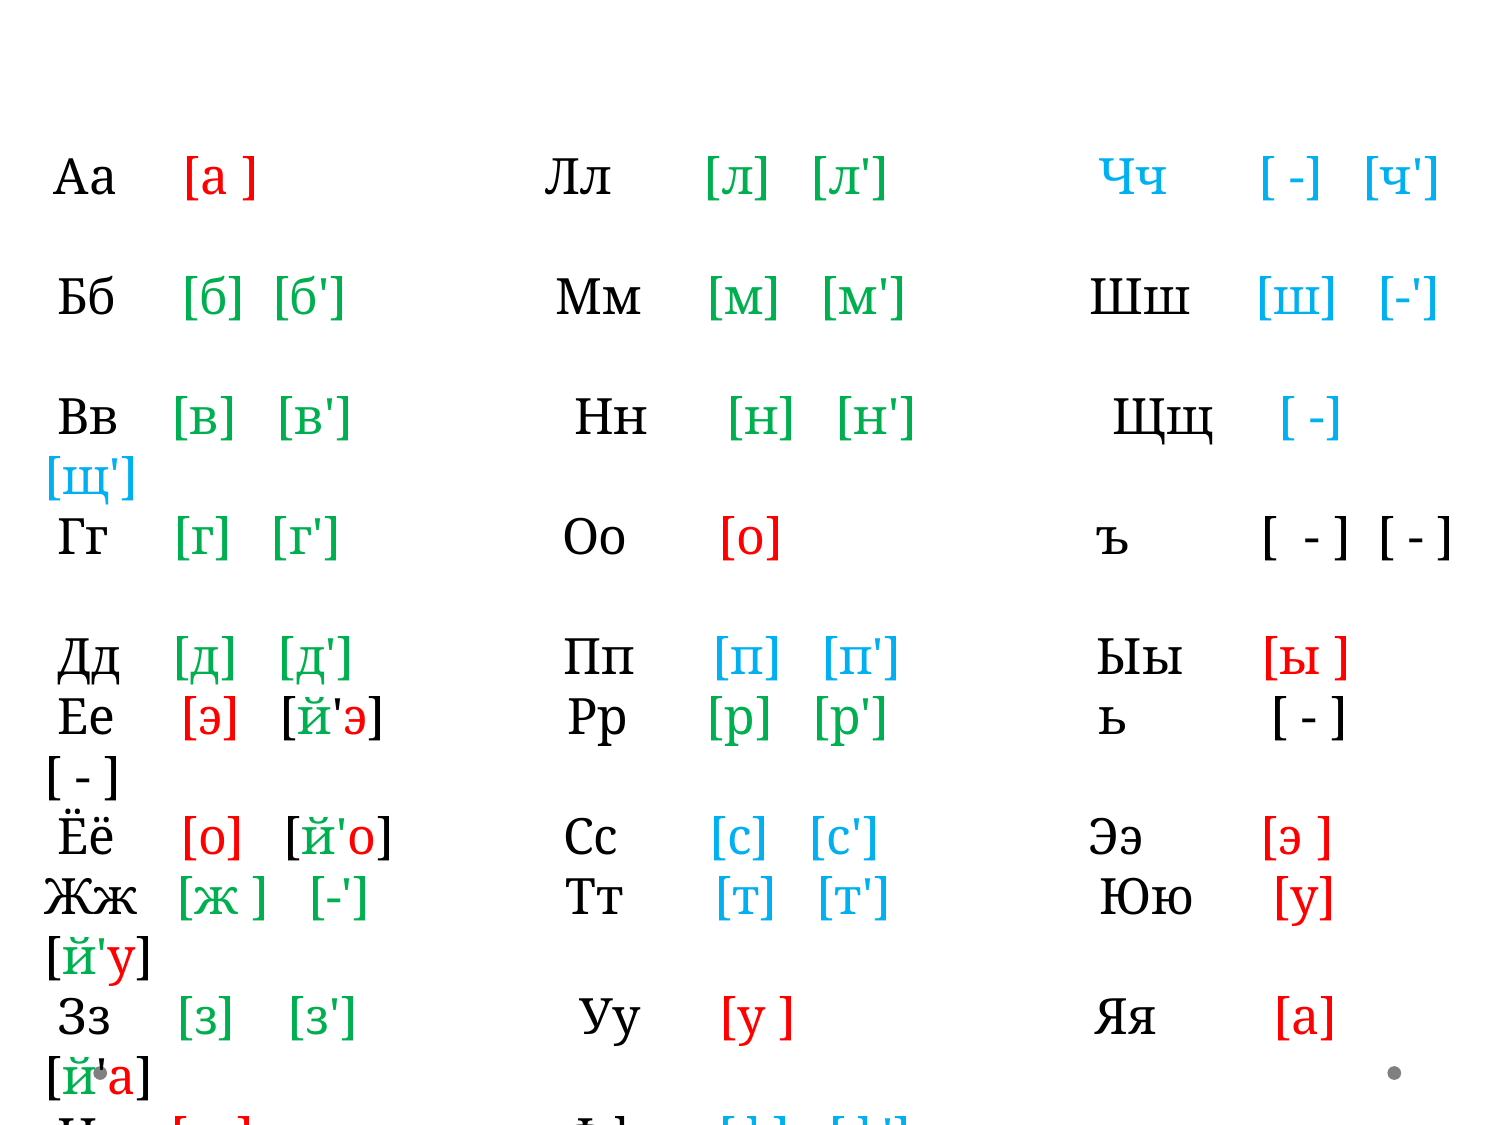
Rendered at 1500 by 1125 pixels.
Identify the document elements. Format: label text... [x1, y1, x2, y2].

text_box Аа [а ] Лл [л] [л'] Чч [ -] [ч'] Бб [б] [б'] Мм [м] [м'] Шш [ш] [-'] Вв [в] [в'] Нн [н] [н'] Щщ [ -] [щ'] Гг [г] [г'] Оо [о] ъ [ - ] [ - ] Дд [д] [д'] Пп [п] [п'] Ыы [ы ] Ее [э] [й'э] Рр [р] [р'] ь [ - ] [ - ] Ёё [о] [й'о] Сс [с] [с'] Ээ [э ] Жж [ж ] [-'] Тт [т] [т'] Юю [у] [й'у] Зз [з] [з'] Уу [у ] Яя [а] [й'а] Ии [и ] Фф [ф] [ф'] Йй [ -] [й'] Хх [х] [х'] Кк [к] [к'] Цц [ц ] [-'] [29, 137, 1471, 1125]
